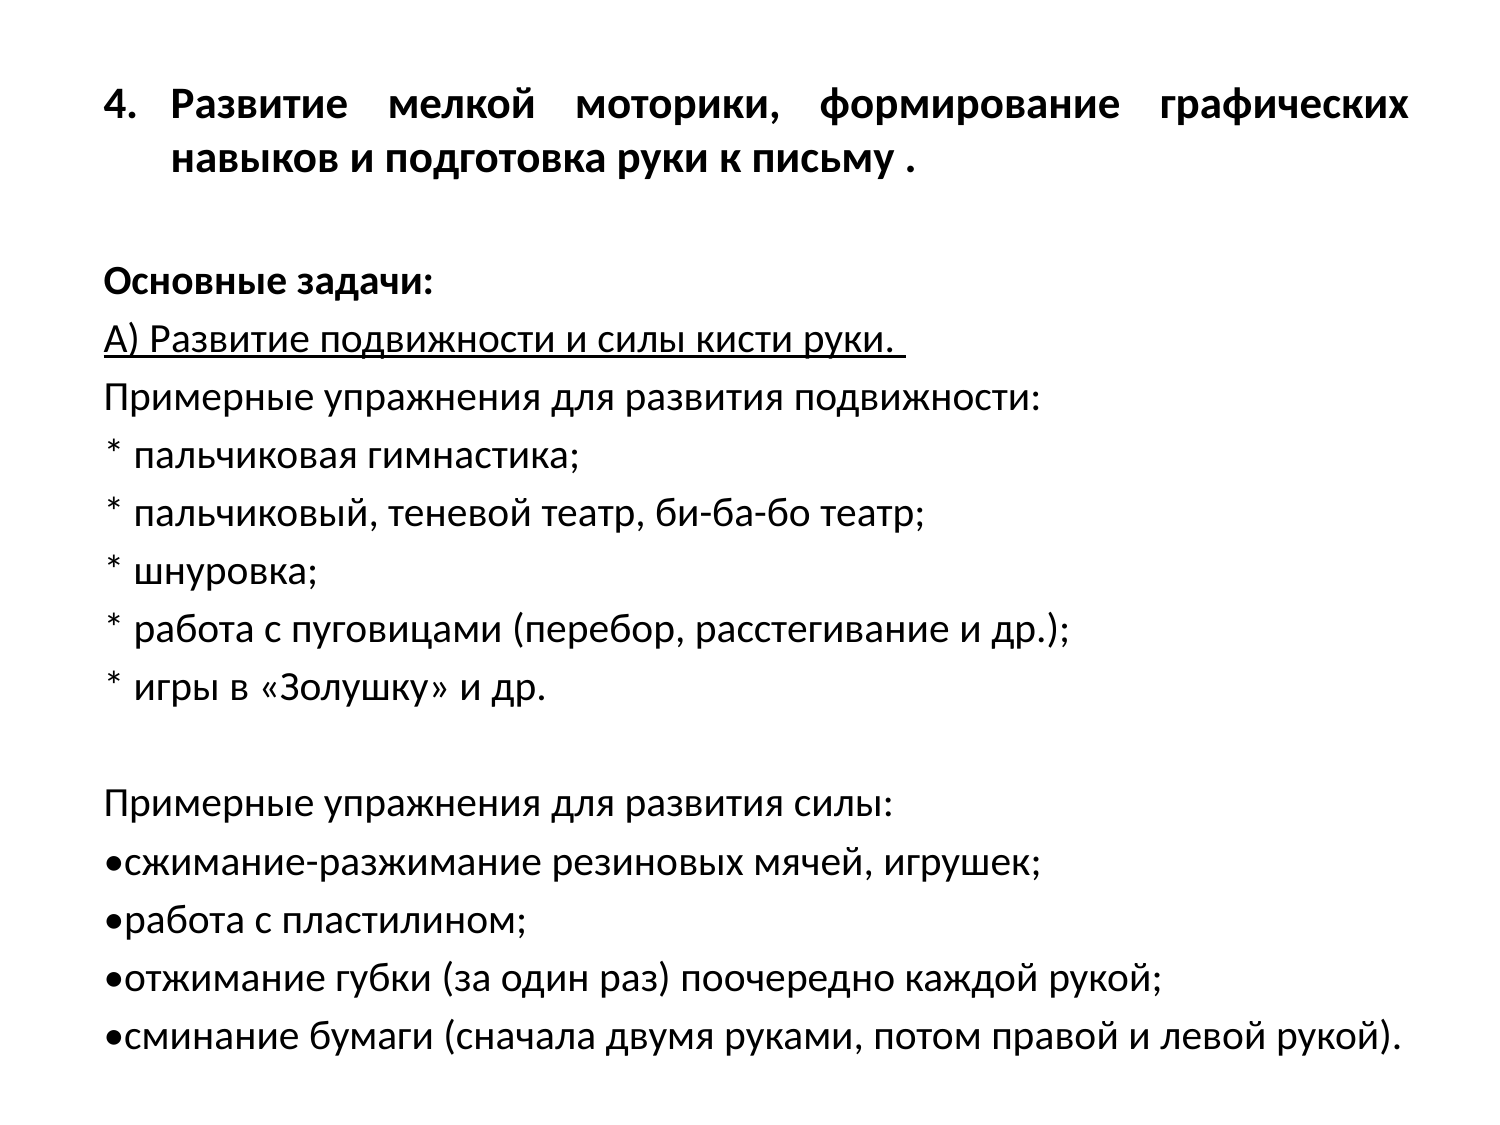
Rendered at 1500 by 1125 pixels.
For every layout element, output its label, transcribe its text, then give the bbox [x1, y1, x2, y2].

list Развитие мелкой моторики, формирование графических навыков и подготовка руки к письму . Основные задачи: А) Развитие подвижности и силы кисти руки. Примерные упражнения для развития подвижности: * пальчиковая гимнастика; * пальчиковый, теневой театр, би-ба-бо театр; * шнуровка; * работа с пуговицами (перебор, расстегивание и др.); * игры в «Золушку» и др. Примерные упражнения для развития силы: •сжимание-разжимание резиновых мячей, игрушек; •работа с пластилином; •отжимание губки (за один раз) поочередно каждой рукой; •сминание бумаги (сначала двумя руками, потом правой и левой рукой). [88, 66, 1425, 1083]
